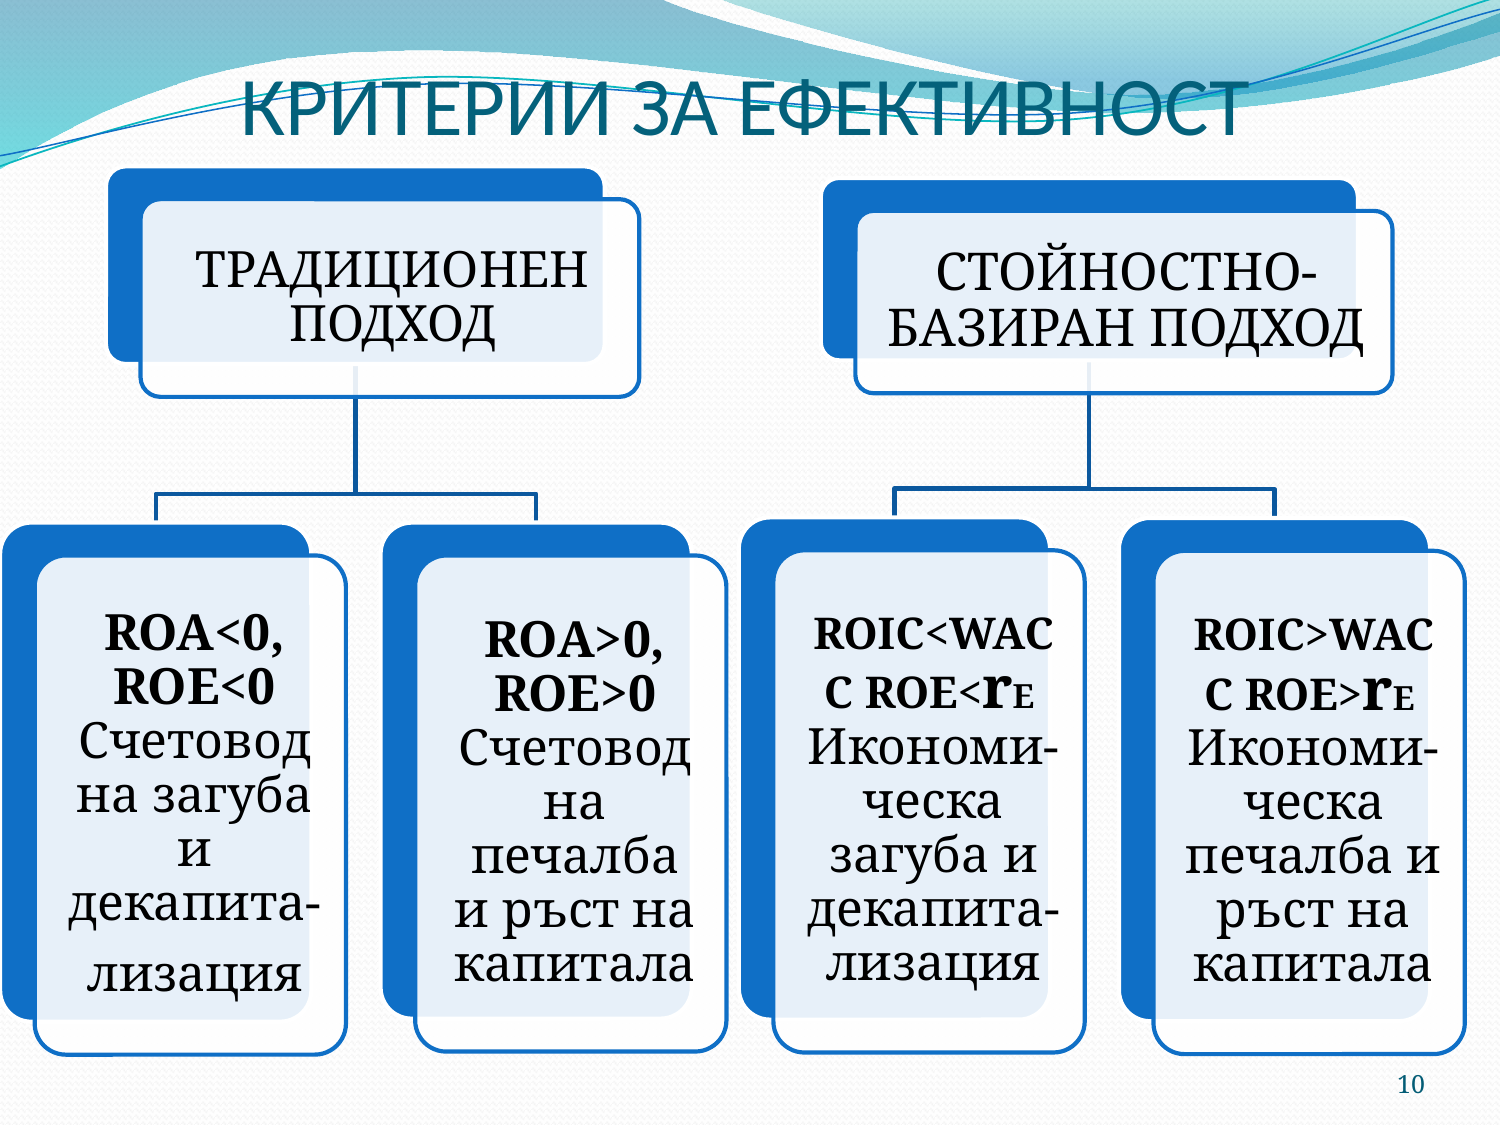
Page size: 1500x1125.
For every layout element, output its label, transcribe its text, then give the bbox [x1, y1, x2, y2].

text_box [738, 187, 1466, 1091]
slide_number 10 [1299, 1098, 1425, 1103]
title КРИТЕРИИ ЗА ЕФЕКТИВНОСТ [70, 0, 1421, 153]
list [0, 163, 727, 1125]
